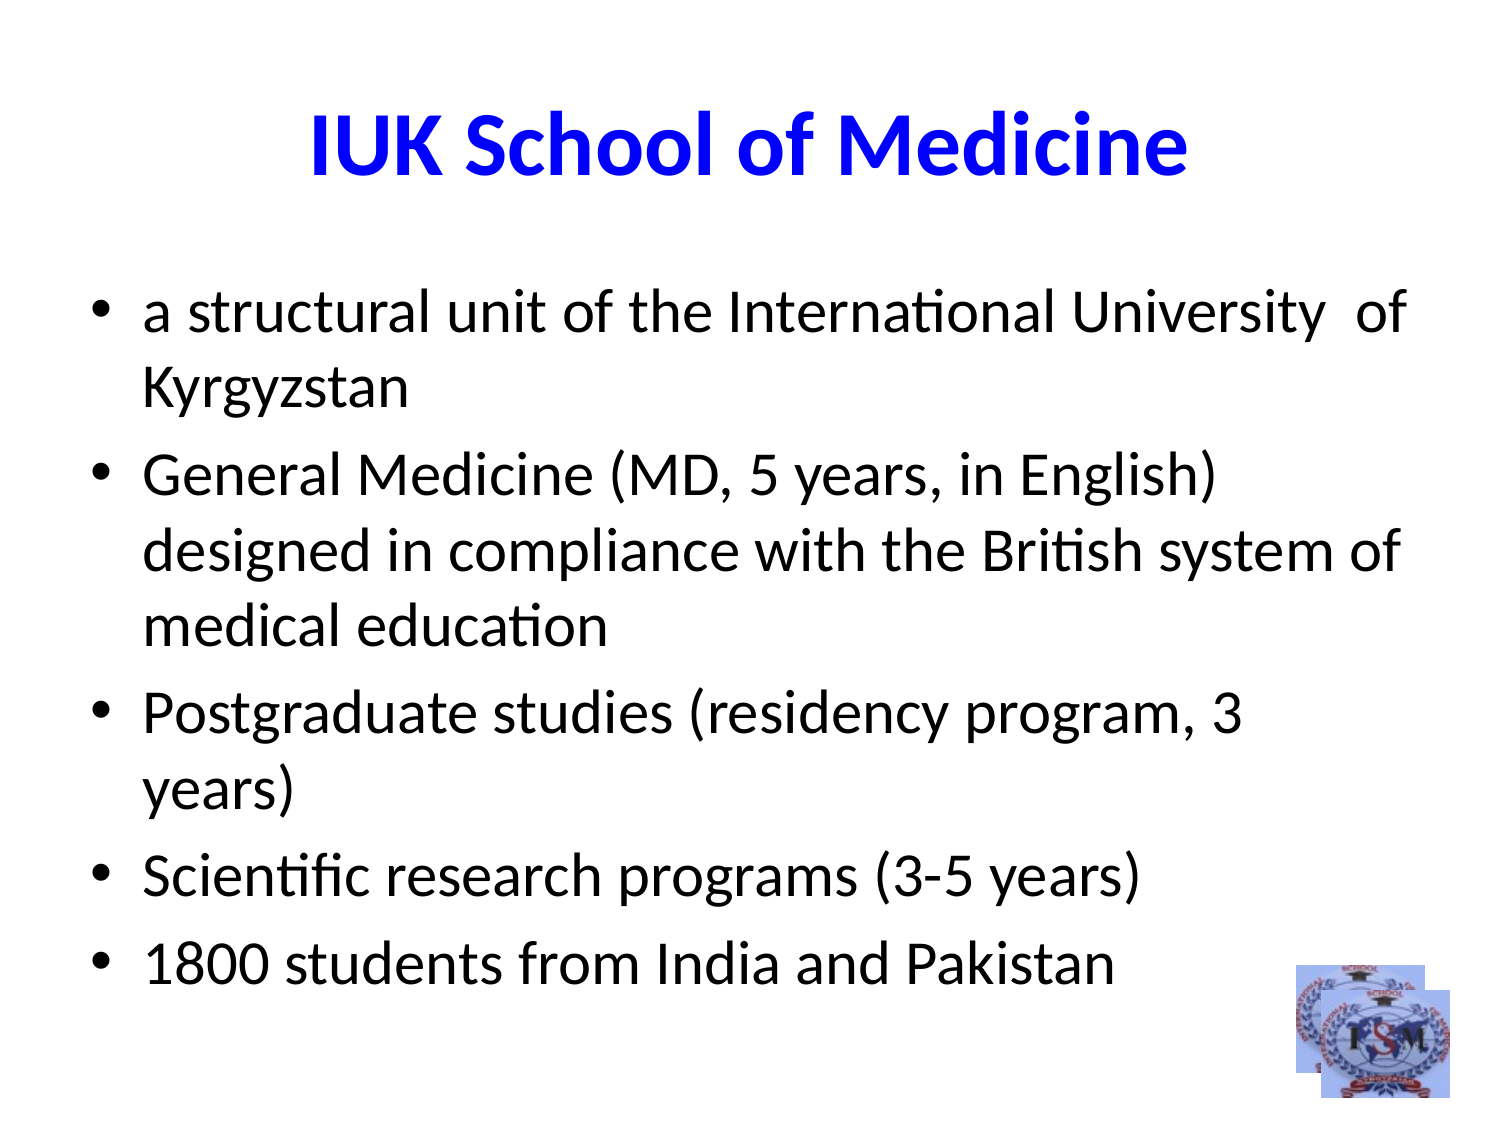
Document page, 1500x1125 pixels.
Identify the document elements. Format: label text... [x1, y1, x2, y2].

title IUK School of Medicine [75, 45, 1425, 233]
list a structural unit of the International University of Kyrgyzstan General Medicine (MD, 5 years, in English) designed in compliance with the British system of medical education Postgraduate studies (residency program, 3 years) Scientific research programs (3-5 years) 1800 students from India and Pakistan [75, 262, 1425, 1005]
picture [1296, 965, 1451, 1099]
